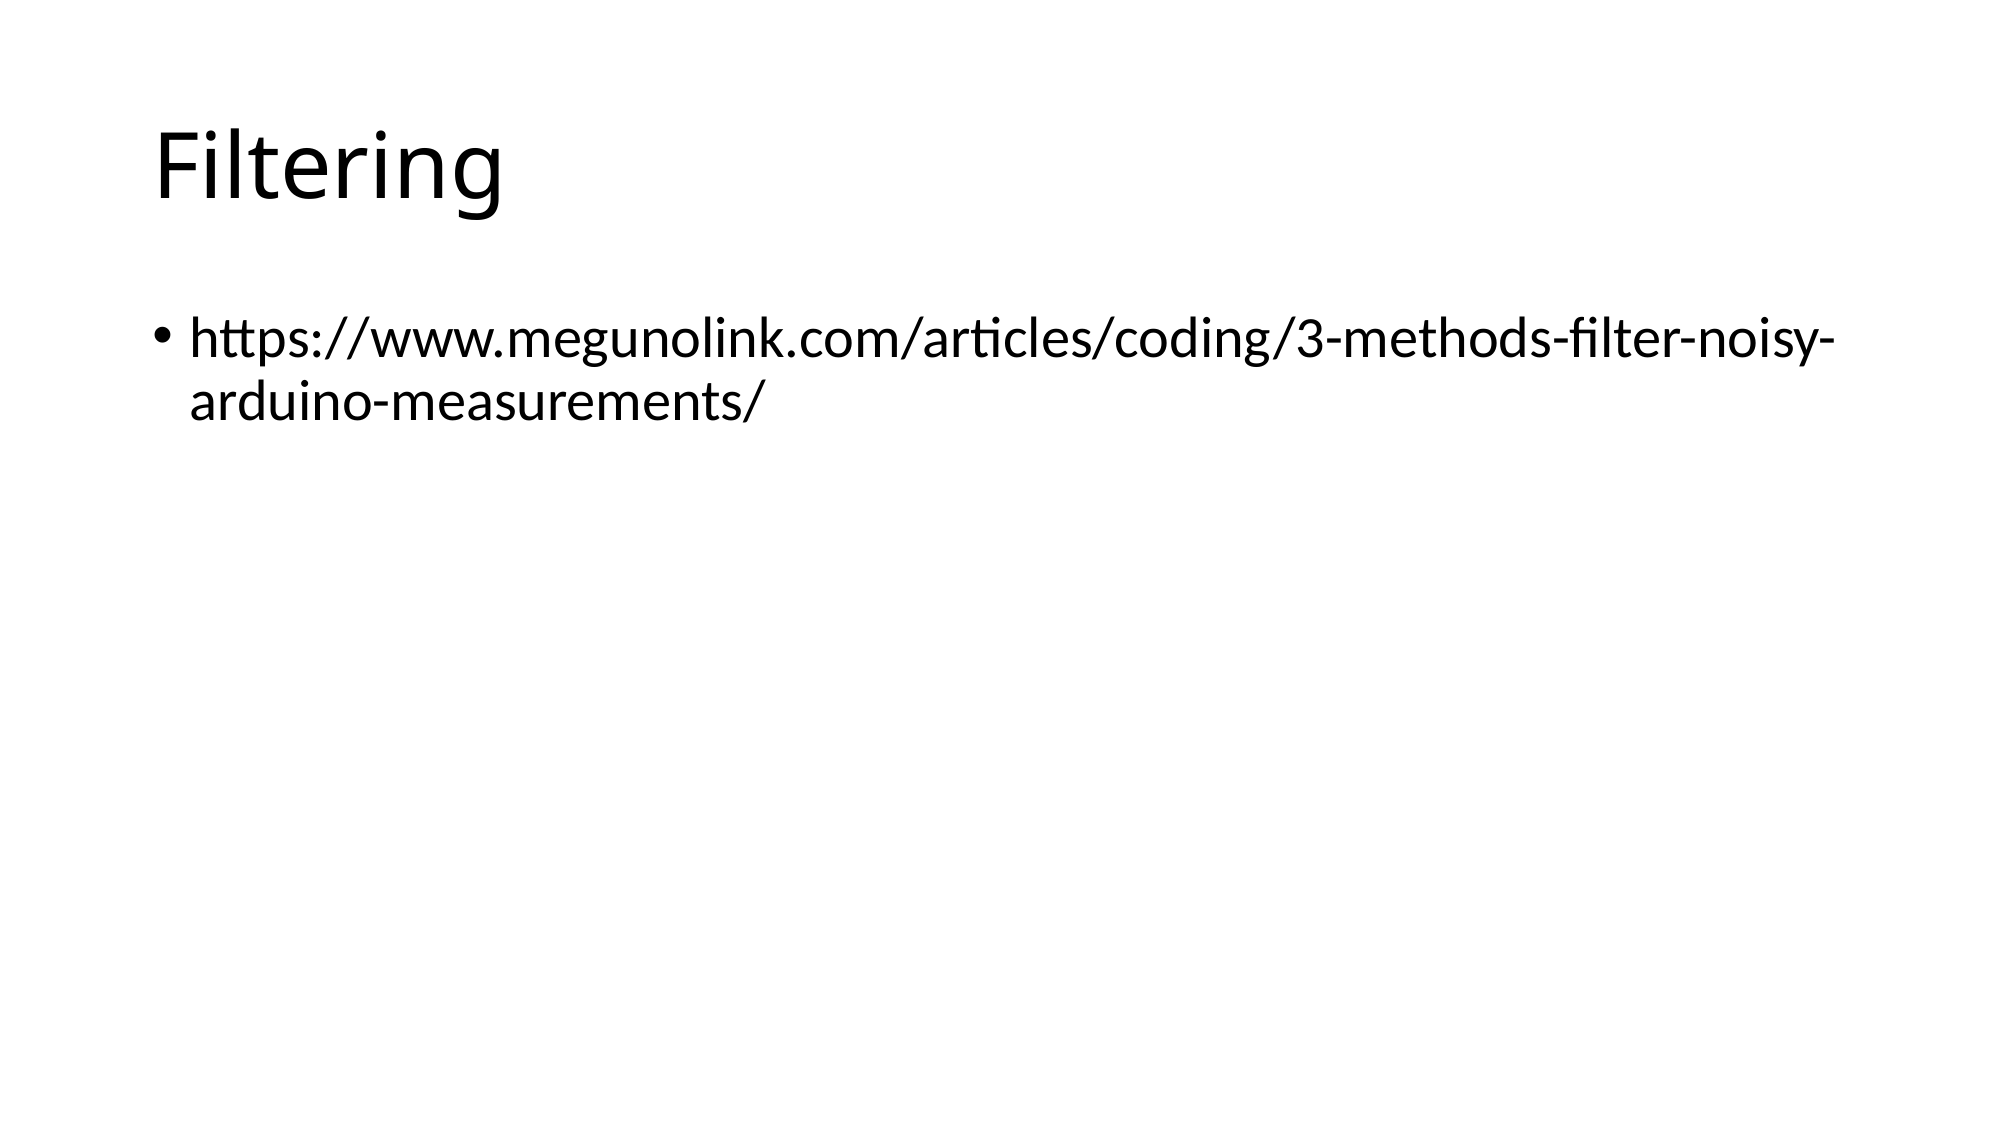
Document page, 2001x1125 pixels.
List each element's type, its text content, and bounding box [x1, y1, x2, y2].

title Filtering [137, 59, 1863, 278]
list https://www.megunolink.com/articles/coding/3-methods-filter-noisy-arduino-measurements/ [137, 299, 1863, 1014]
